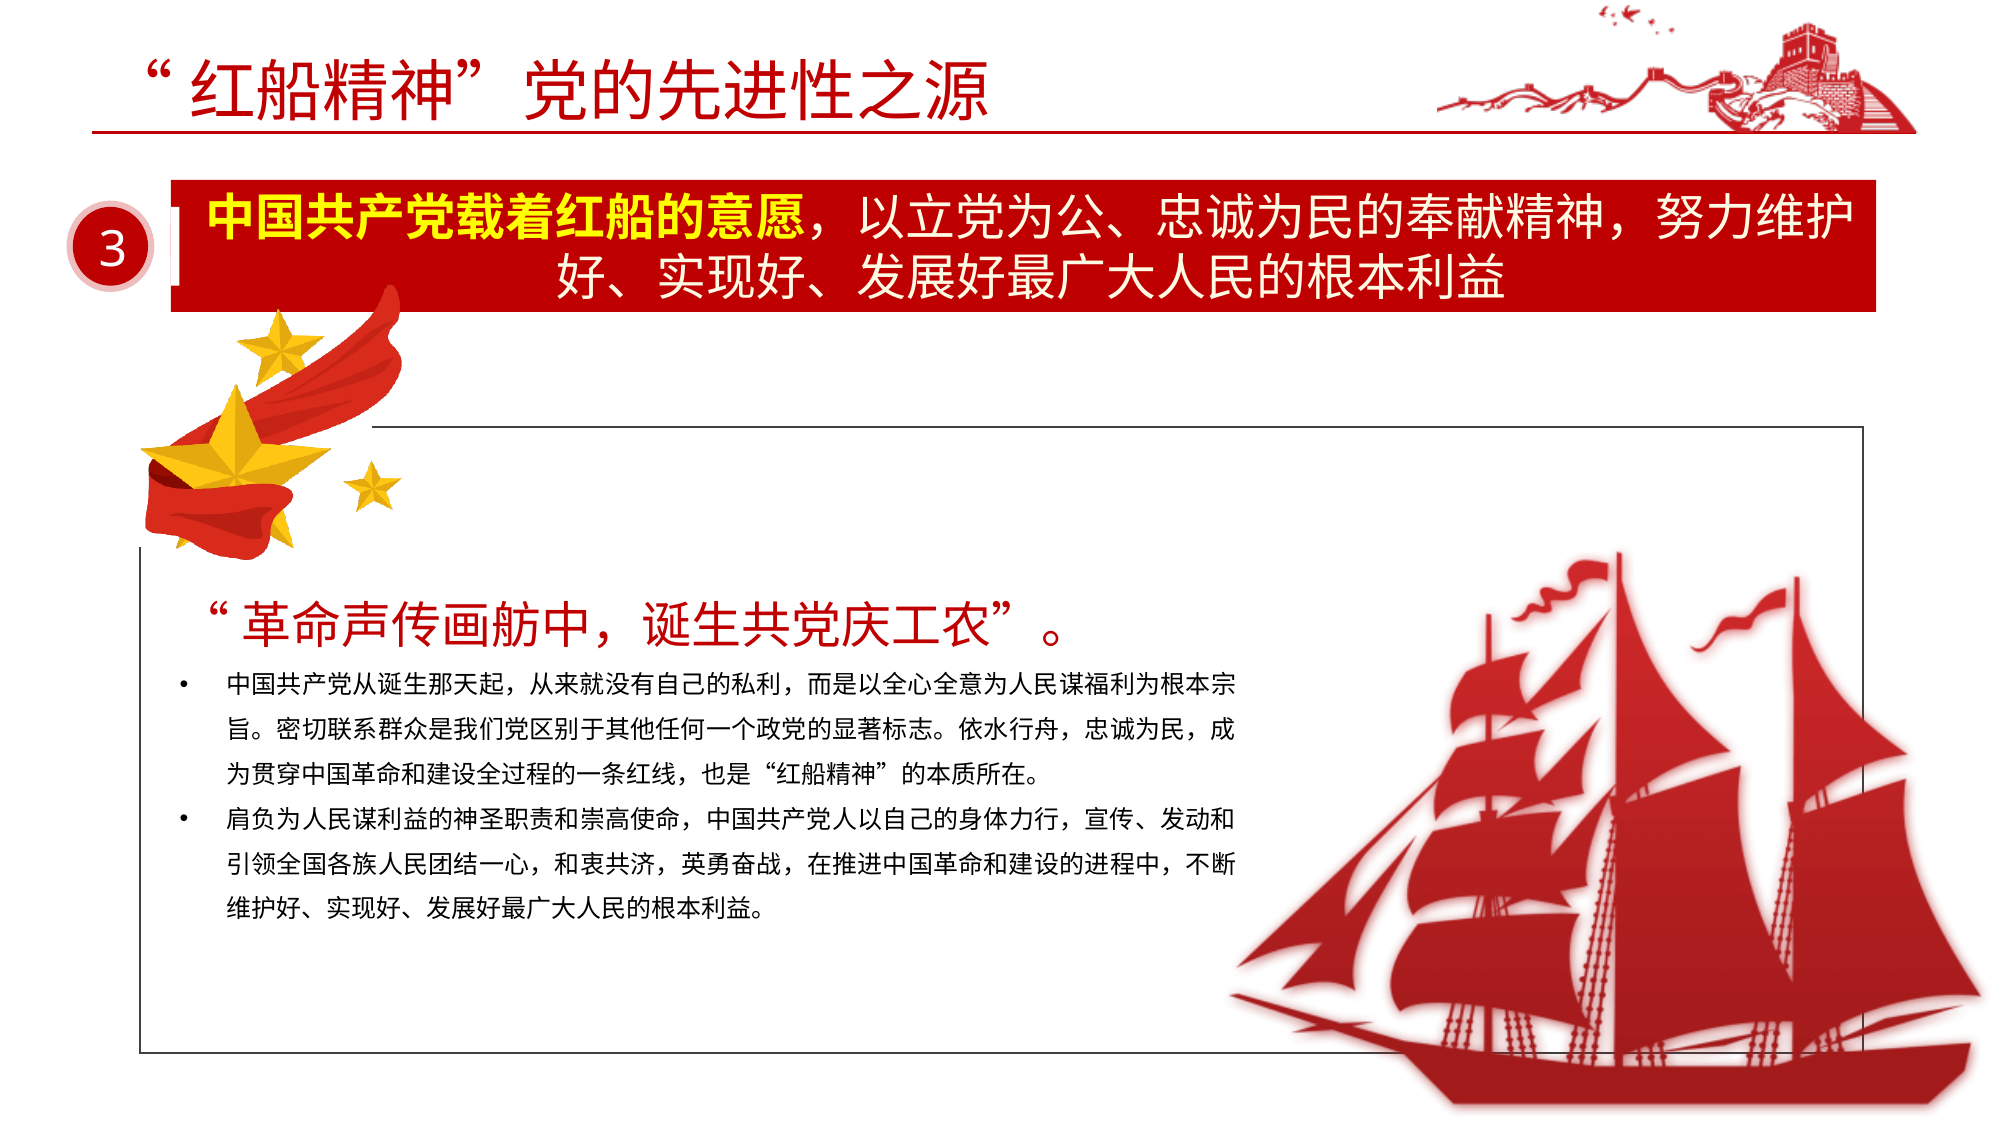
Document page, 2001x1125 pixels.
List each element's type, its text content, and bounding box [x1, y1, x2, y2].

title “红船精神”党的先进性之源 [91, 50, 1817, 111]
picture [1437, 5, 1941, 133]
text_box [139, 583, 1190, 1054]
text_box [72, 179, 1877, 312]
text_box “革命声传画舫中，诞生共党庆工农”。 中国共产党从诞生那天起，从来就没有自己的私利，而是以全心全意为人民谋福利为根本宗旨。密切联系群众是我们党区别于其他任何一个政党的显著标志。依水行舟，忠诚为民，成为贯穿中国革命和建设全过程的一条红线，也是“红船精神”的本质所在。 肩负为人民谋利益的神圣职责和崇高使命，中国共产党人以自己的身体力行，宣传、发动和引领全国各族人民团结一心，和衷共济，英勇奋战，在推进中国革命和建设的进程中，不断维护好、实现好、发展好最广大人民的根本利益。 [164, 556, 1190, 931]
picture [82, 266, 438, 583]
picture [1190, 516, 2000, 1125]
text_box [438, 426, 1864, 556]
